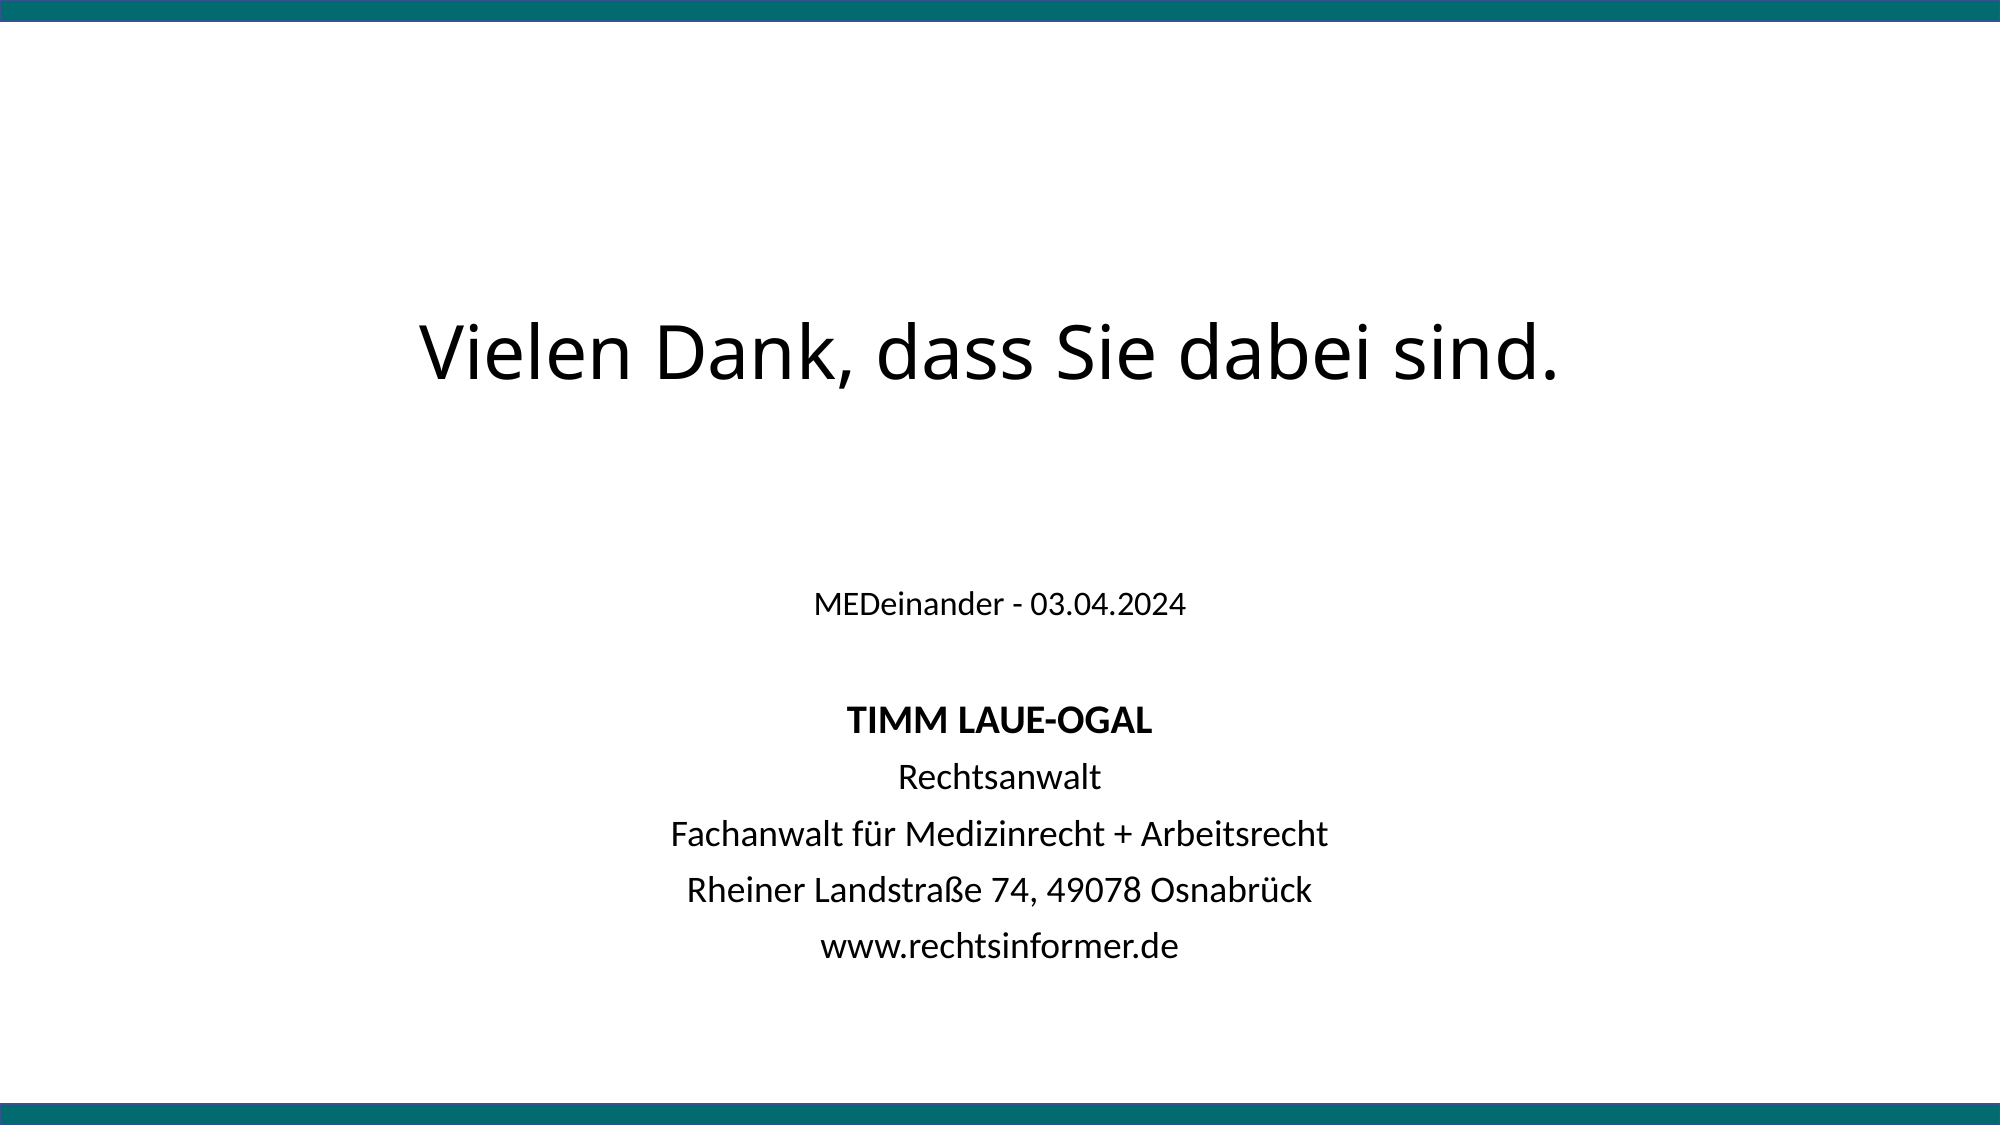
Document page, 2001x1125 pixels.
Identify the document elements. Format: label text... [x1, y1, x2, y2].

text_box [0, 0, 2000, 22]
title Vielen Dank, dass Sie dabei sind. [249, 184, 1750, 403]
subtitle MEDeinander - 03.04.2024 TIMM LAUE-OGAL Rechtsanwalt Fachanwalt für Medizinrecht + Arbeitsrecht Rheiner Landstraße 74, 49078 Osnabrück www.rechtsinformer.de [249, 578, 1750, 976]
text_box [0, 1103, 2000, 1125]
